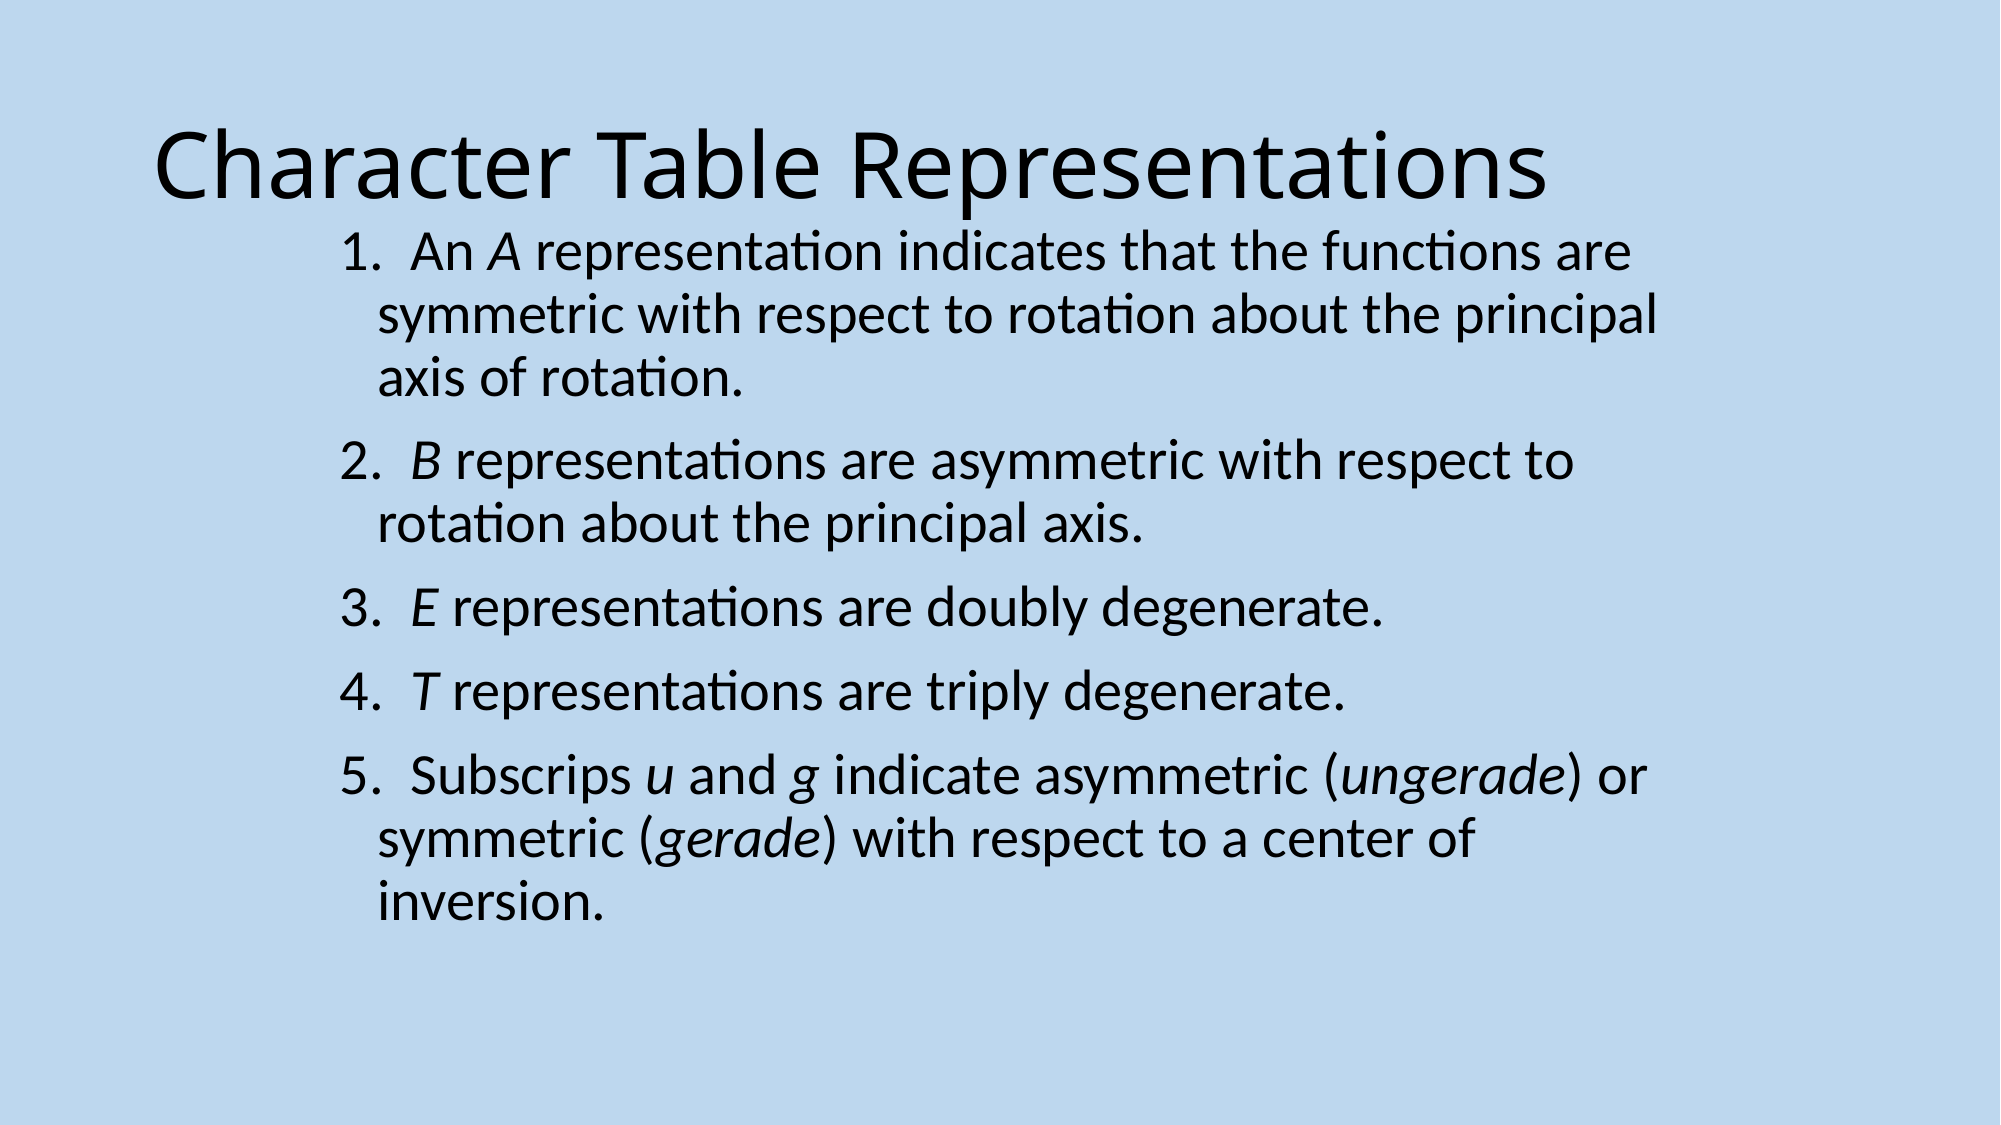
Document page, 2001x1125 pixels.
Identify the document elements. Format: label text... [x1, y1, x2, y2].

list 1. An A representation indicates that the functions are symmetric with respect to rotation about the principal axis of rotation. 2. B representations are asymmetric with respect to rotation about the principal axis. 3. E representations are doubly degenerate. 4. T representations are triply degenerate. 5. Subscrips u and g indicate asymmetric (ungerade) or symmetric (gerade) with respect to a center of inversion. [324, 212, 1675, 1025]
title Character Table Representations [137, 59, 1863, 278]
